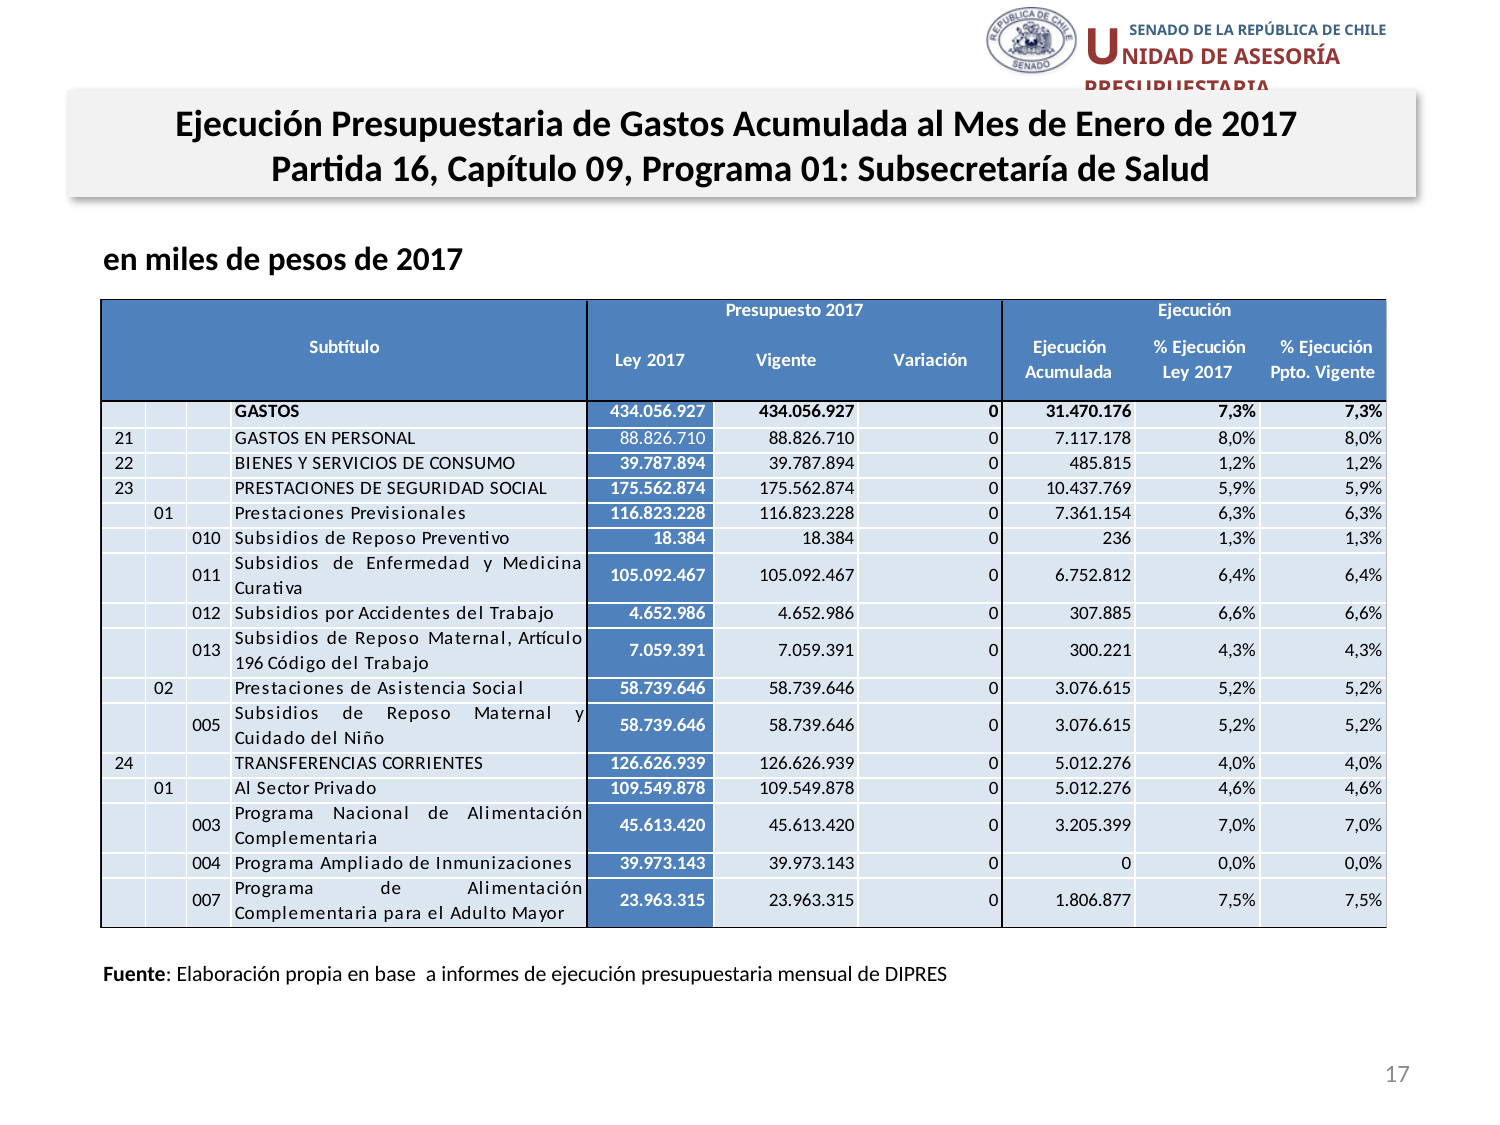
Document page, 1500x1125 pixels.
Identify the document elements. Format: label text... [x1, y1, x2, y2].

text_box en miles de pesos de 2017 [88, 229, 1414, 305]
slide_number 17 [1074, 1042, 1425, 1103]
text_box Fuente: Elaboración propia en base a informes de ejecución presupuestaria mensual de DIPRES [88, 952, 1447, 1013]
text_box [100, 298, 1389, 929]
picture [986, 7, 1079, 76]
text_box Ejecución Presupuestaria de Gastos Acumulada al Mes de Enero de 2017 Partida 16, Capítulo 09, Programa 01: Subsecretaría de Salud [67, 90, 1415, 197]
